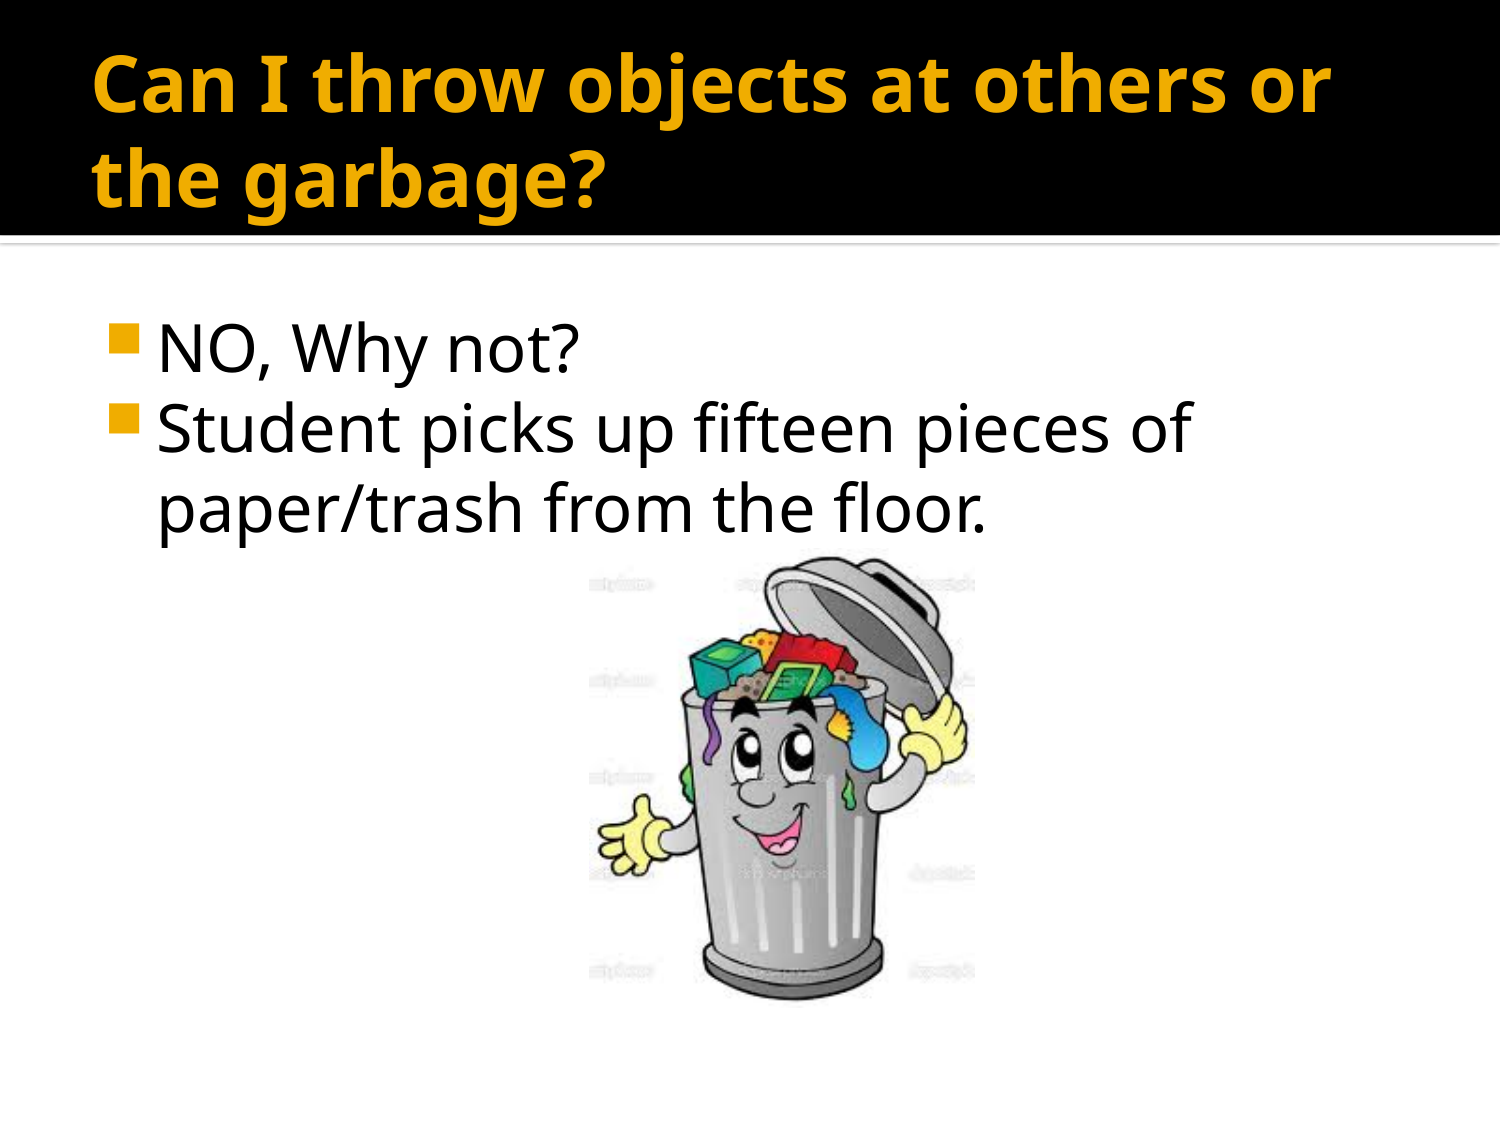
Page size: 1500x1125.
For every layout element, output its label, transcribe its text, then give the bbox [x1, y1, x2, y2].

picture [589, 548, 975, 1008]
list NO, Why not? Student picks up fifteen pieces of paper/trash from the floor. [75, 291, 1425, 1050]
title Can I throw objects at others or the garbage? [75, 25, 1425, 231]
